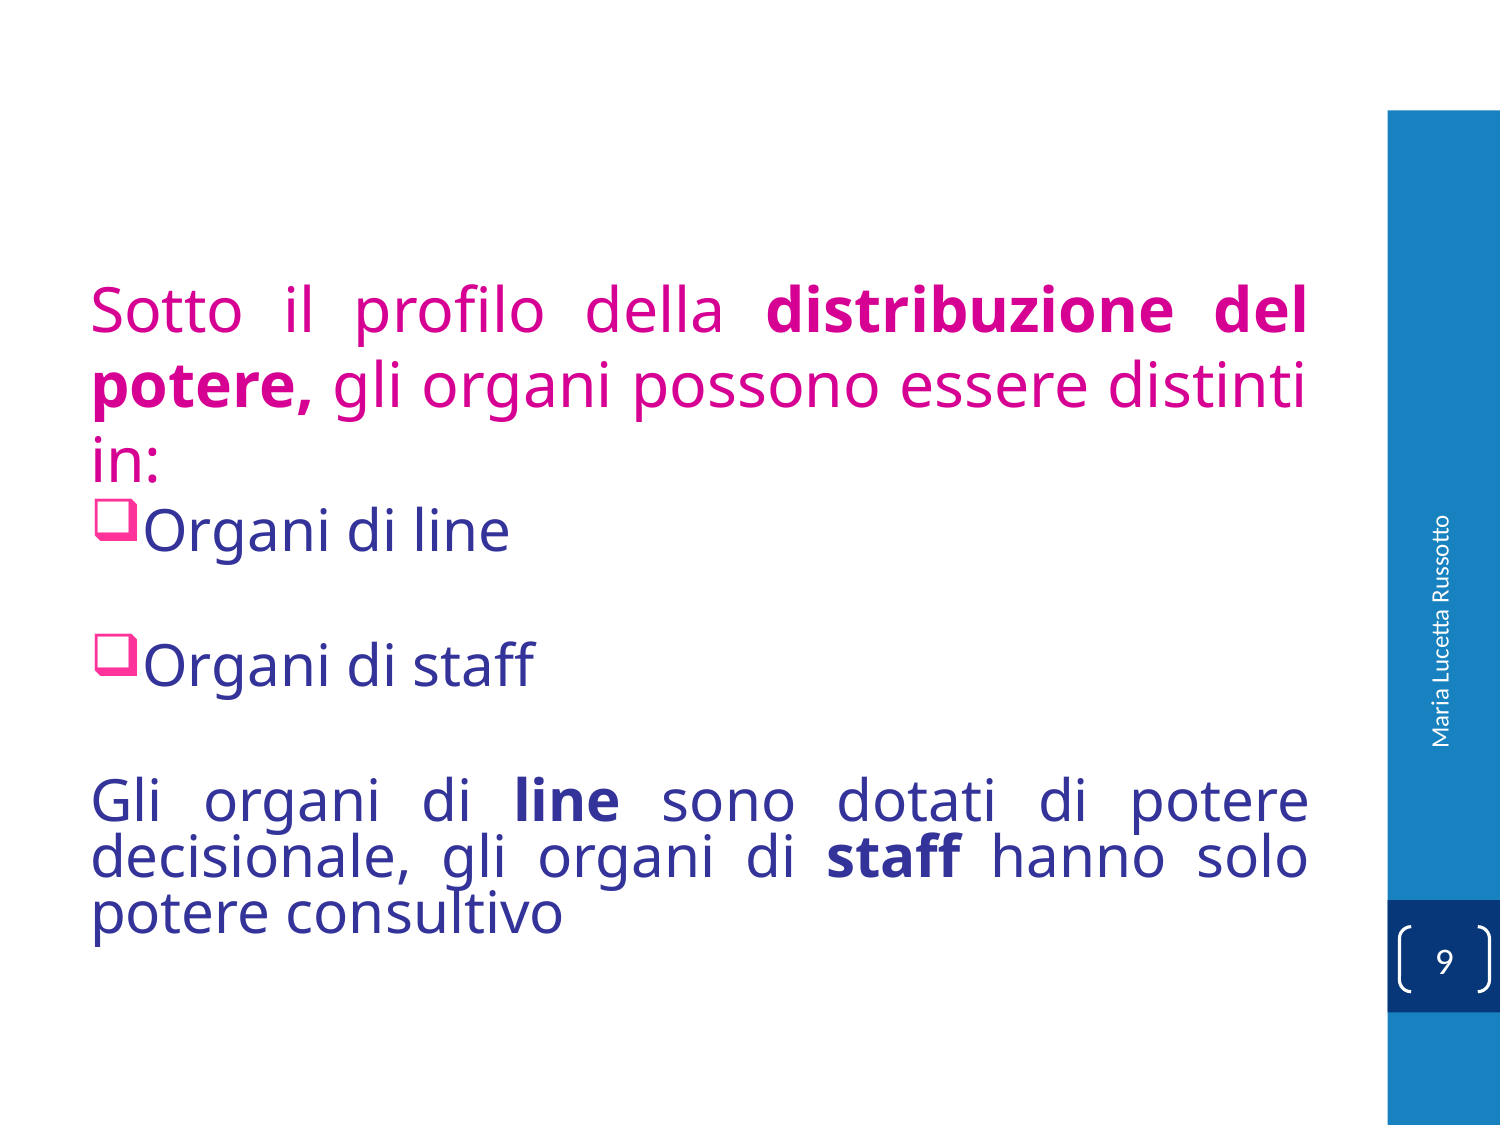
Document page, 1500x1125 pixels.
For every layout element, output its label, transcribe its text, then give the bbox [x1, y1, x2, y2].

list Sotto il profilo della distribuzione del potere, gli organi possono essere distinti in: Organi di line Organi di staff Gli organi di line sono dotati di potere decisionale, gli organi di staff hanno solo potere consultivo [75, 262, 1325, 1050]
footer Maria Lucetta Russotto [1408, 500, 1469, 889]
slide_number 9 [1397, 925, 1492, 994]
